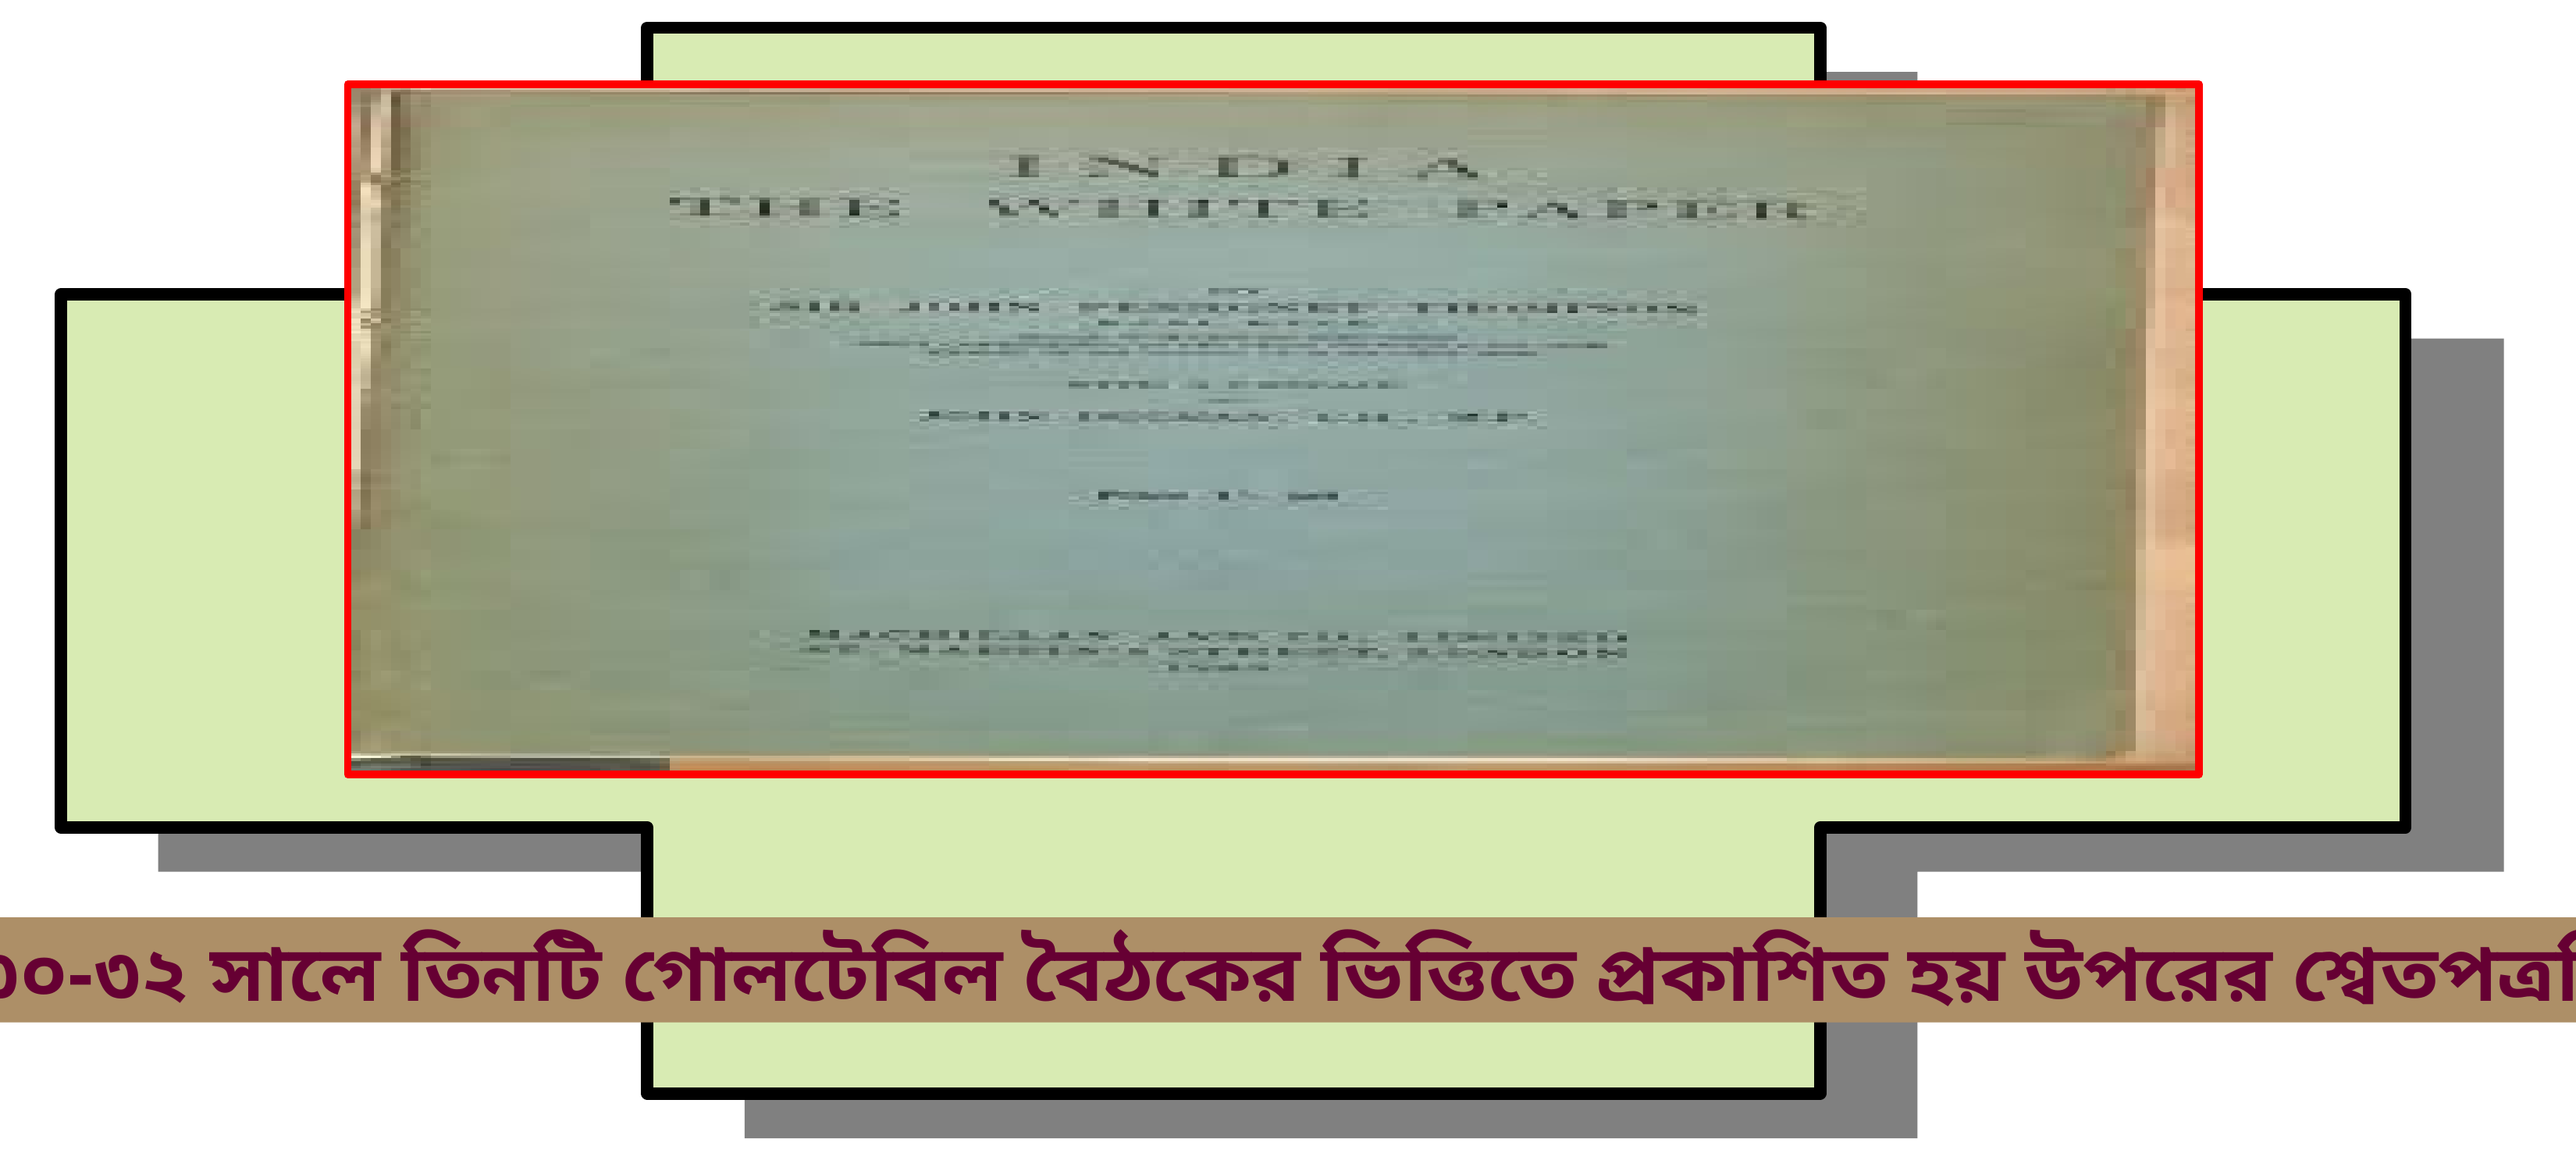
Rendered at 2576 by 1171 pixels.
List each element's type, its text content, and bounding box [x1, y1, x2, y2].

picture [350, 87, 2196, 771]
text_box ১৯৩০-৩২ সালে তিনটি গোলটেবিল বৈঠকের ভিত্তিতে প্রকাশিত হয় উপরের শ্বেতপত্রটি। [0, 917, 2576, 1023]
